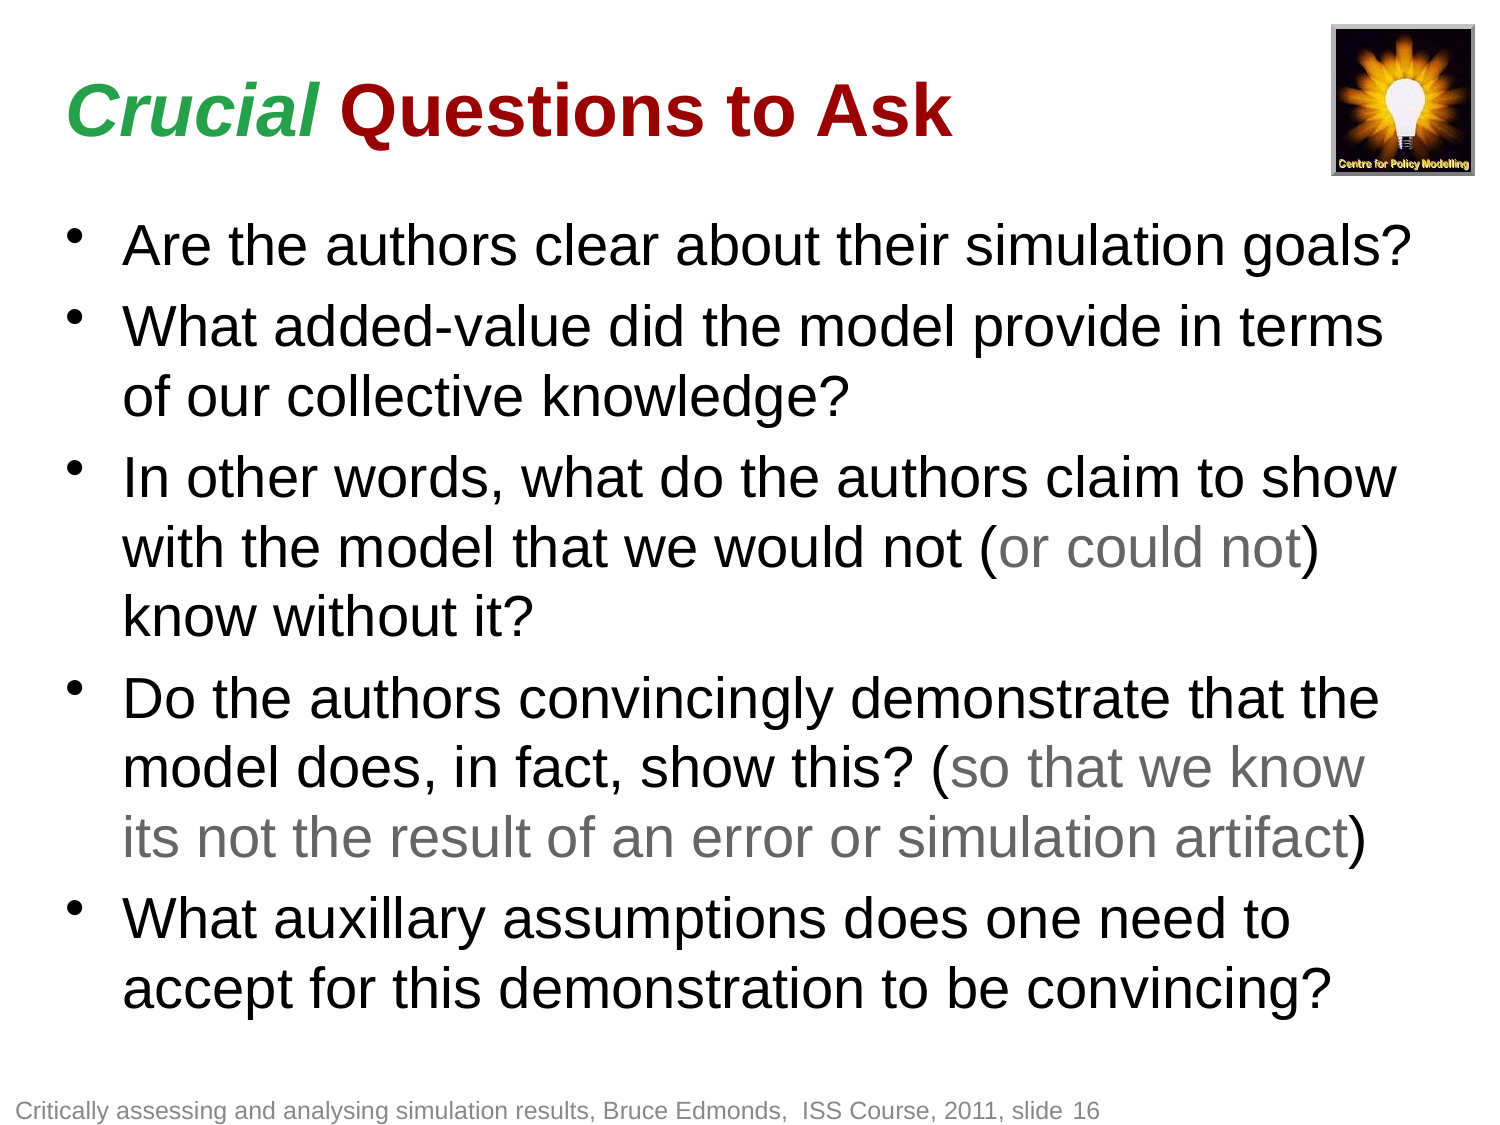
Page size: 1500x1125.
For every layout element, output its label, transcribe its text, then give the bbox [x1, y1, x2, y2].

footer Critically assessing and analysing simulation results, Bruce Edmonds, ISS Course, 2011, slide 16 [0, 1093, 1500, 1125]
picture [1331, 24, 1475, 176]
title Crucial Questions to Ask [50, 37, 1313, 175]
list Are the authors clear about their simulation goals? What added-value did the model provide in terms of our collective knowledge? In other words, what do the authors claim to show with the model that we would not (or could not) know without it? Do the authors convincingly demonstrate that the model does, in fact, show this? (so that we know its not the result of an error or simulation artifact) What auxillary assumptions does one need to accept for this demonstration to be convincing? [50, 200, 1438, 1050]
